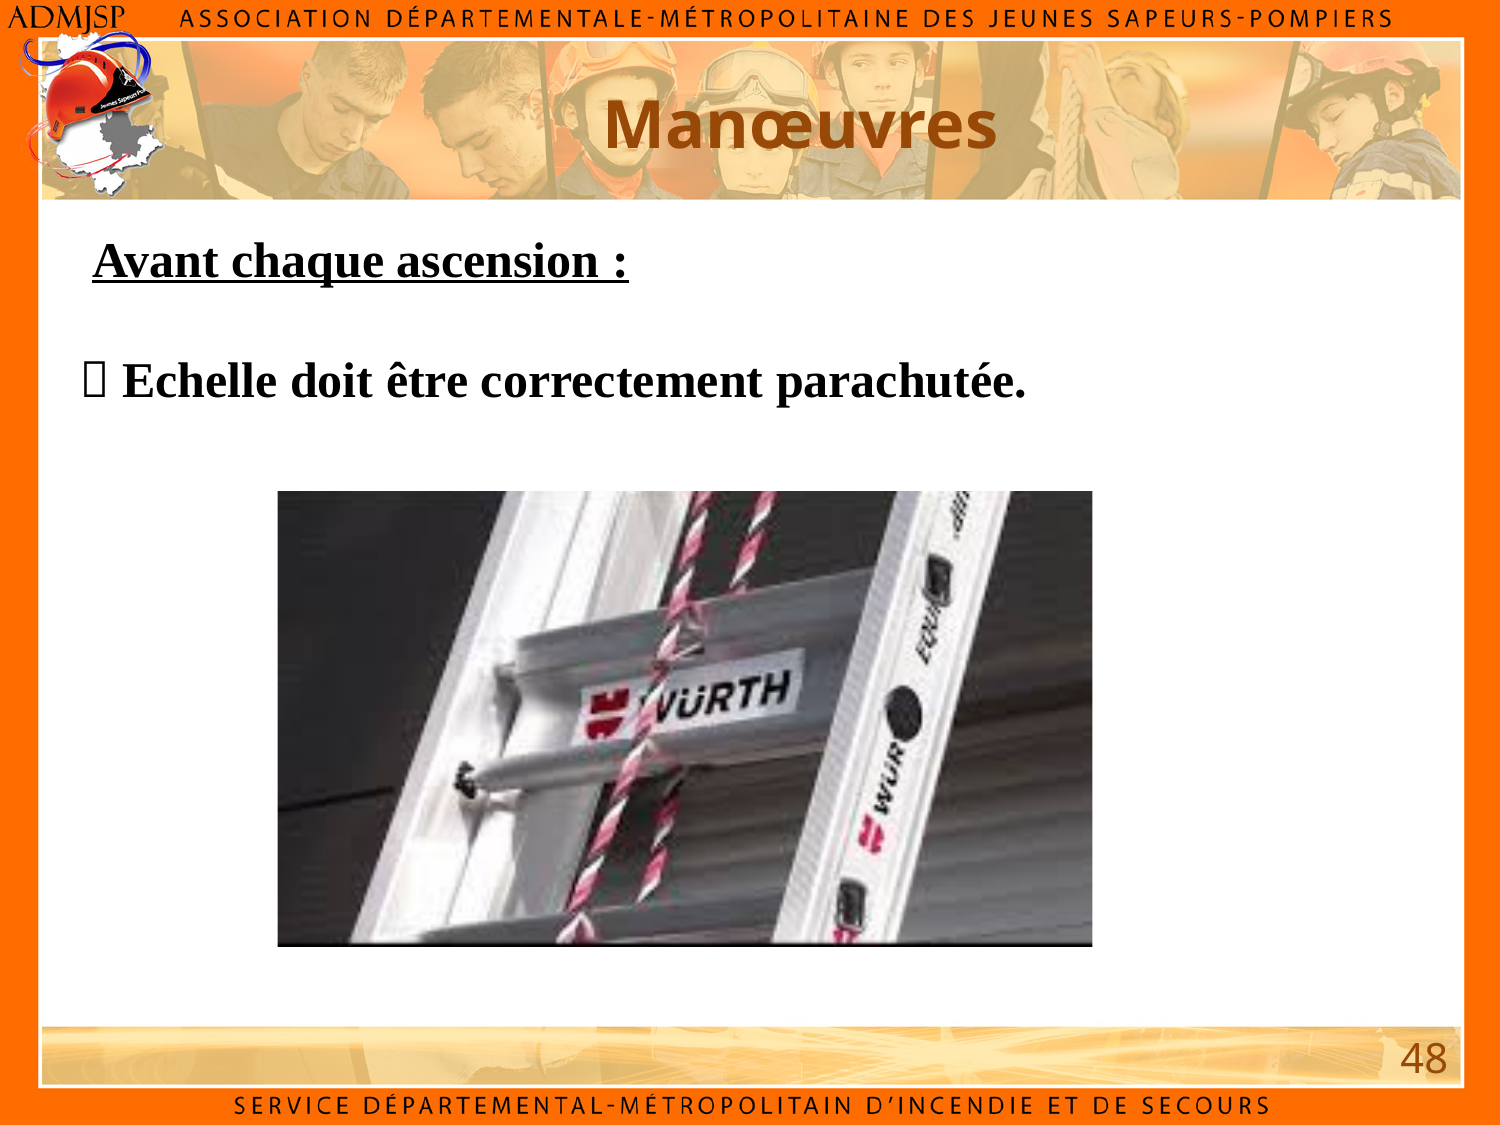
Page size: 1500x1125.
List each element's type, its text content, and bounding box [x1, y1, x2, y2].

slide_number 48 [1113, 1029, 1464, 1090]
picture [0, 0, 1500, 1125]
text_box Avant chaque ascension :  Echelle doit être correctement parachutée. [64, 219, 1353, 415]
title Manœuvres [183, 45, 1454, 200]
